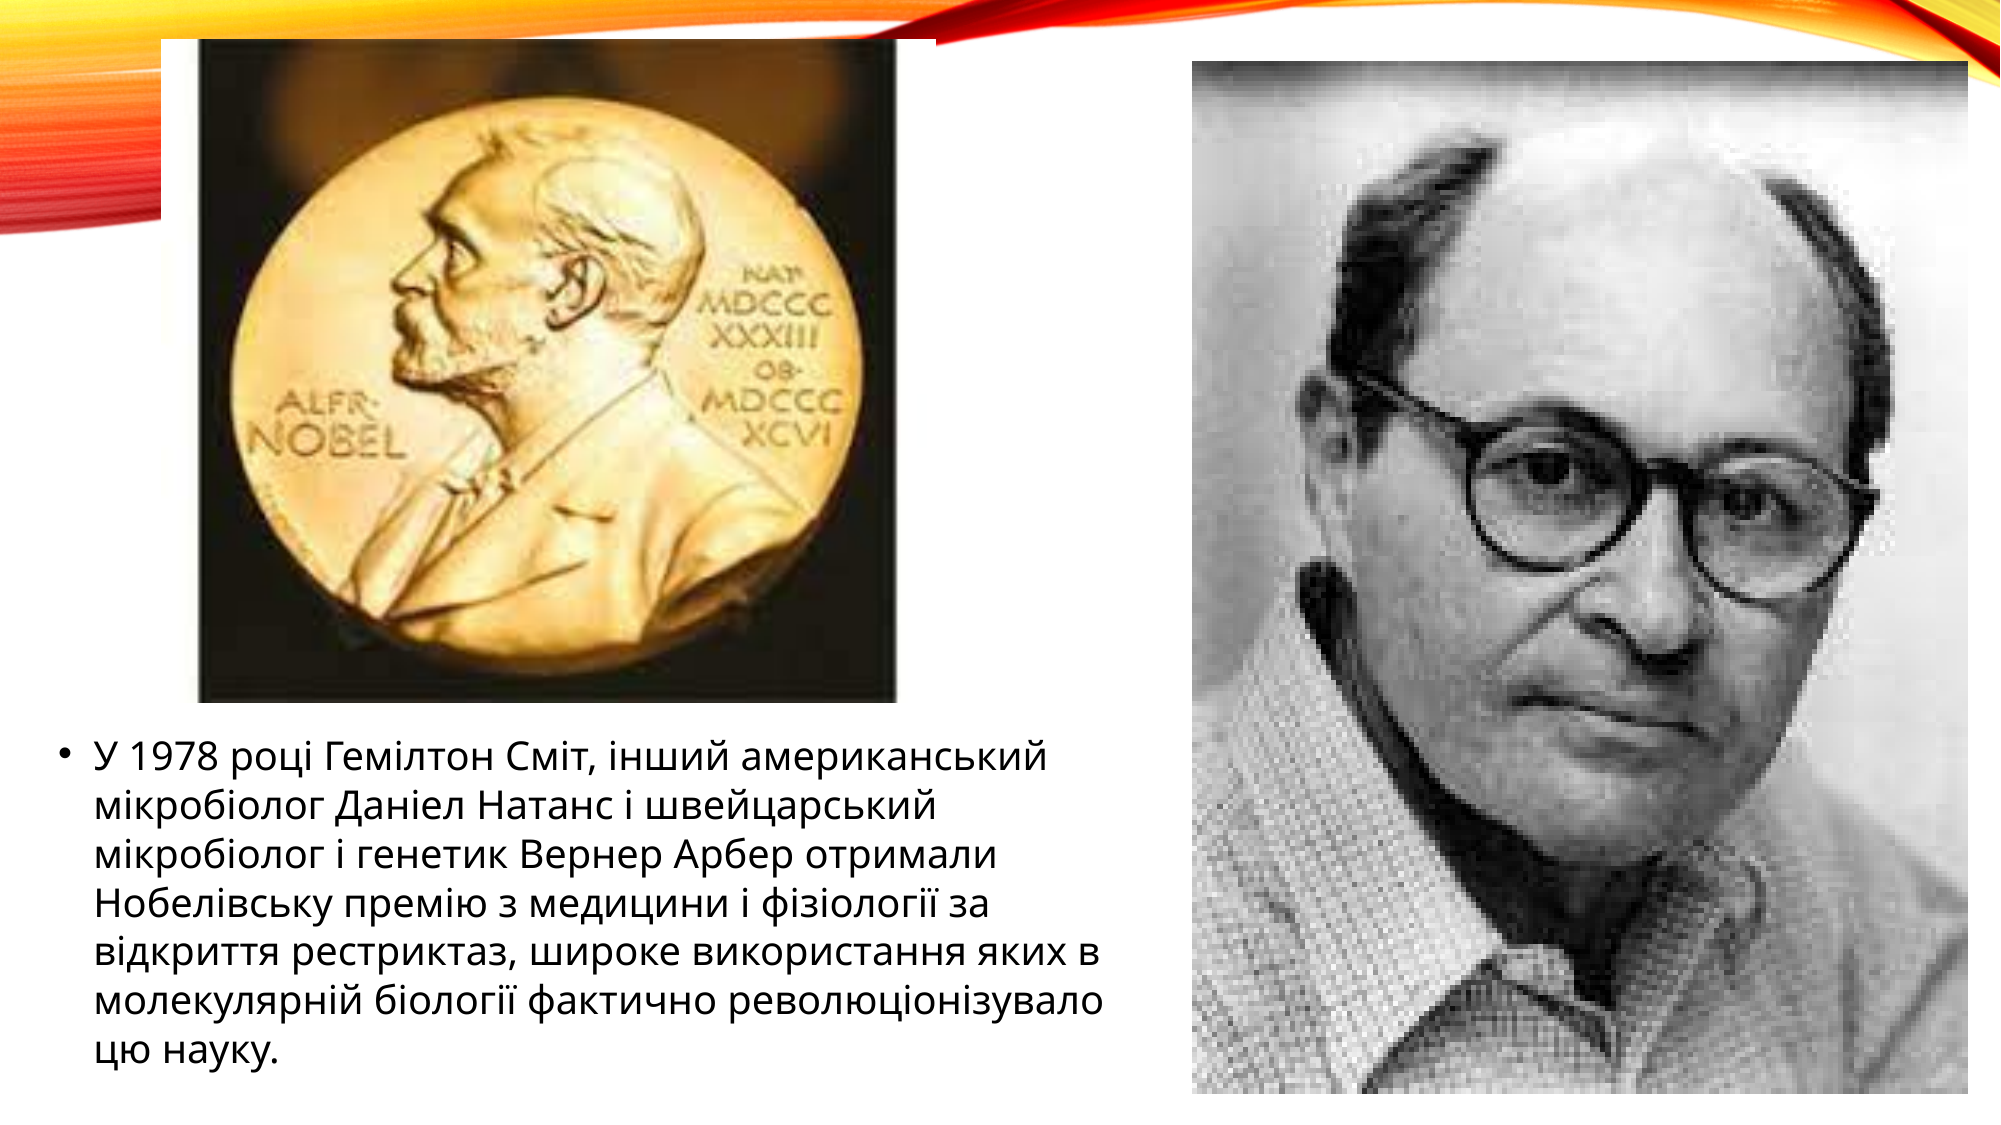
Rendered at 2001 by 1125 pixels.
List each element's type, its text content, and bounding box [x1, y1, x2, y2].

picture [0, 0, 2000, 1094]
list У 1978 році Гемілтон Сміт, інший американський мікробіолог Даніел Натанс і швейцарський мікробіолог і генетик Вернер Арбер отримали Нобелівську премію з медицини і фізіології за відкриття рестриктаз, широке використання яких в молекулярній біології фактично революціонізувало цю науку. [43, 723, 1169, 1086]
